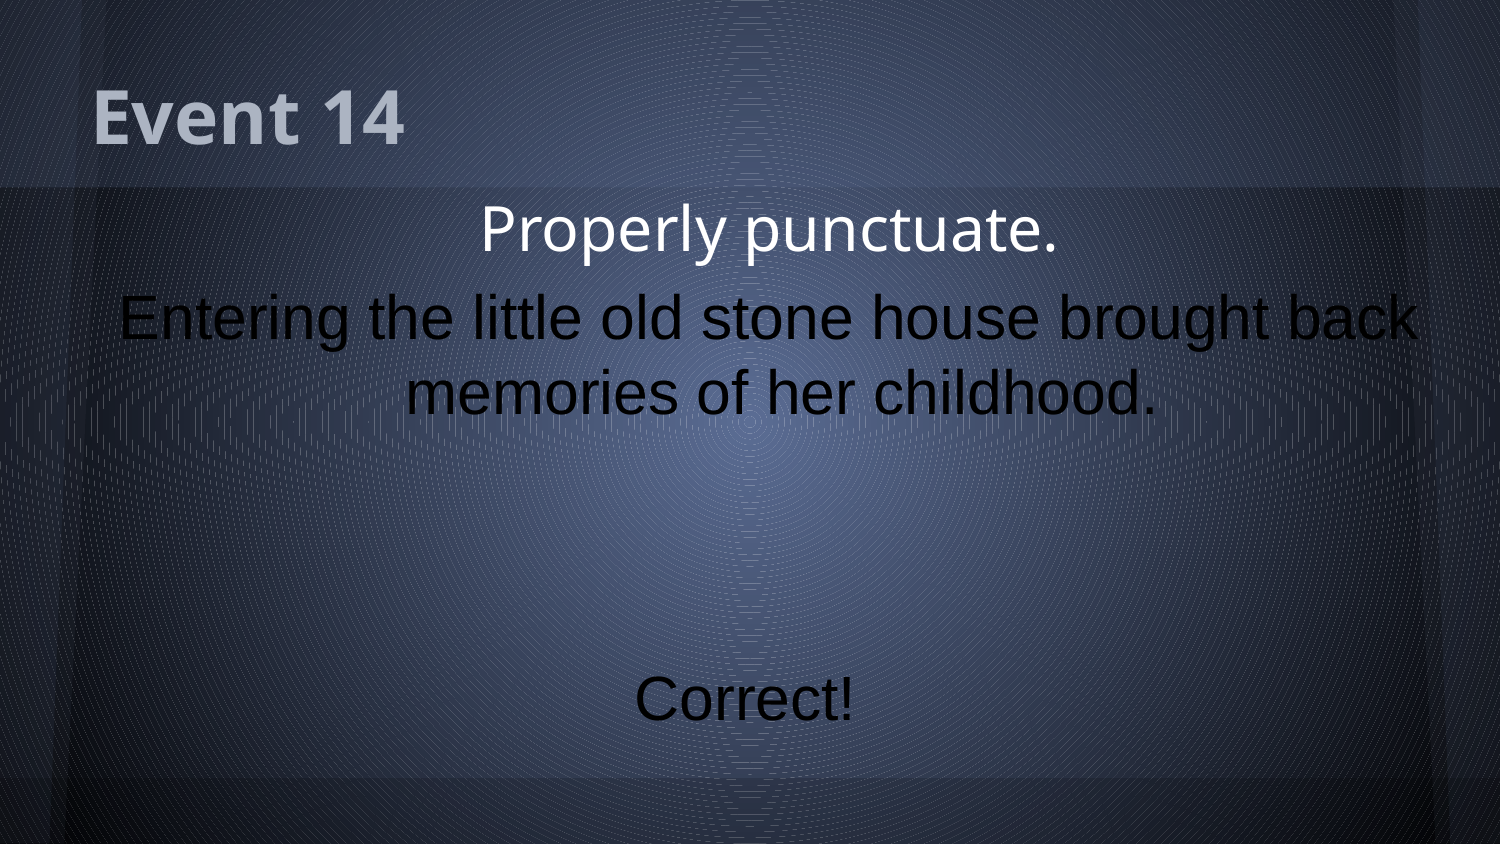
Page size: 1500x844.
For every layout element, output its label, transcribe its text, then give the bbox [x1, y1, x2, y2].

list Properly punctuate. Entering the little old stone house brought back memories of her childhood. [46, 174, 1462, 507]
title Event 14 [75, 33, 1425, 174]
text_box Correct! [74, 642, 1434, 800]
